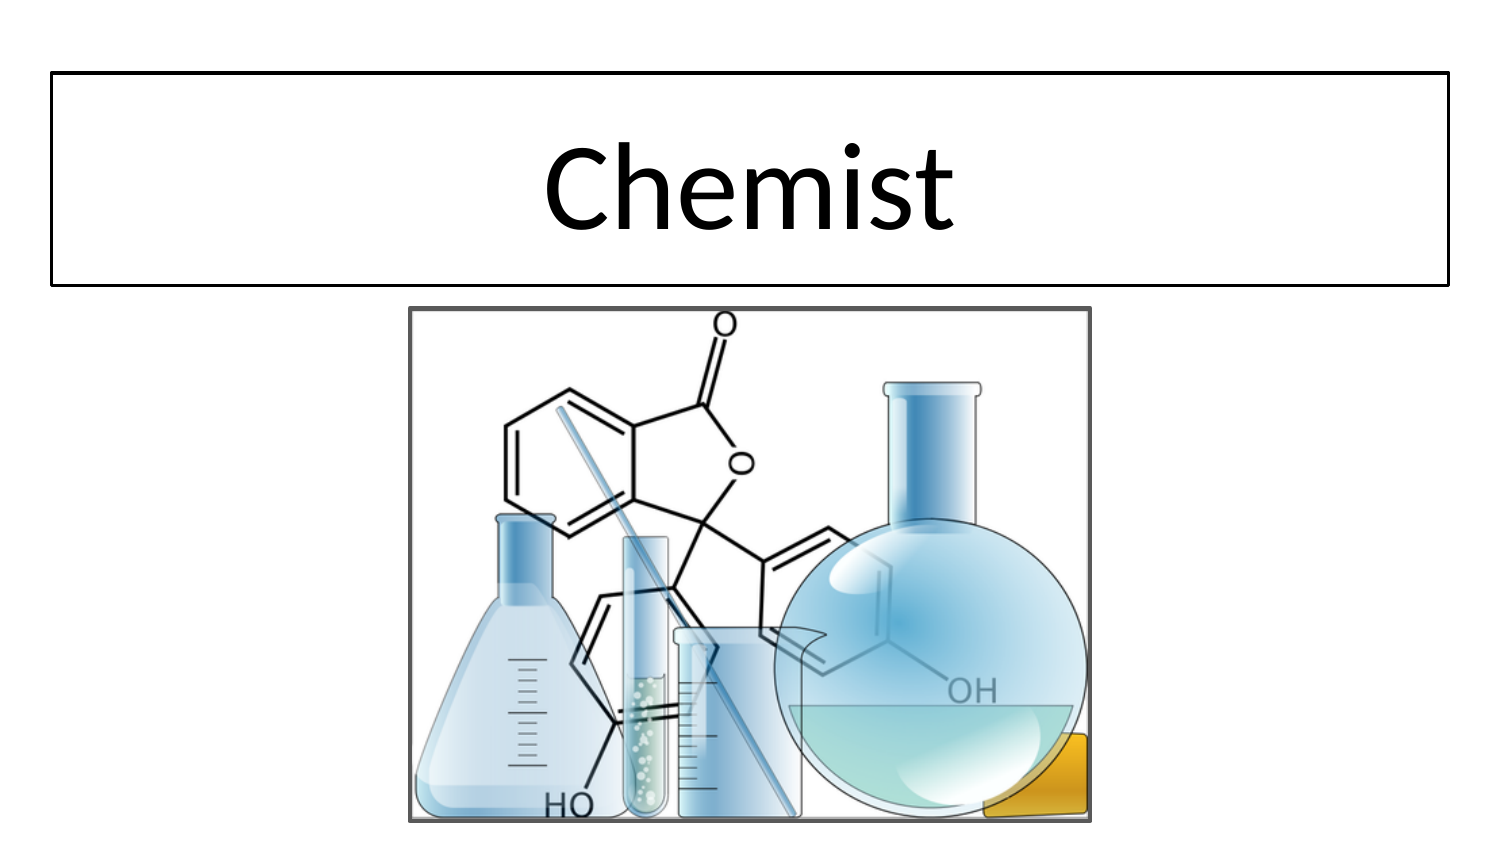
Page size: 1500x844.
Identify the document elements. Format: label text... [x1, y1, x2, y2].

title Chemist [51, 72, 1449, 286]
picture [411, 310, 1088, 819]
